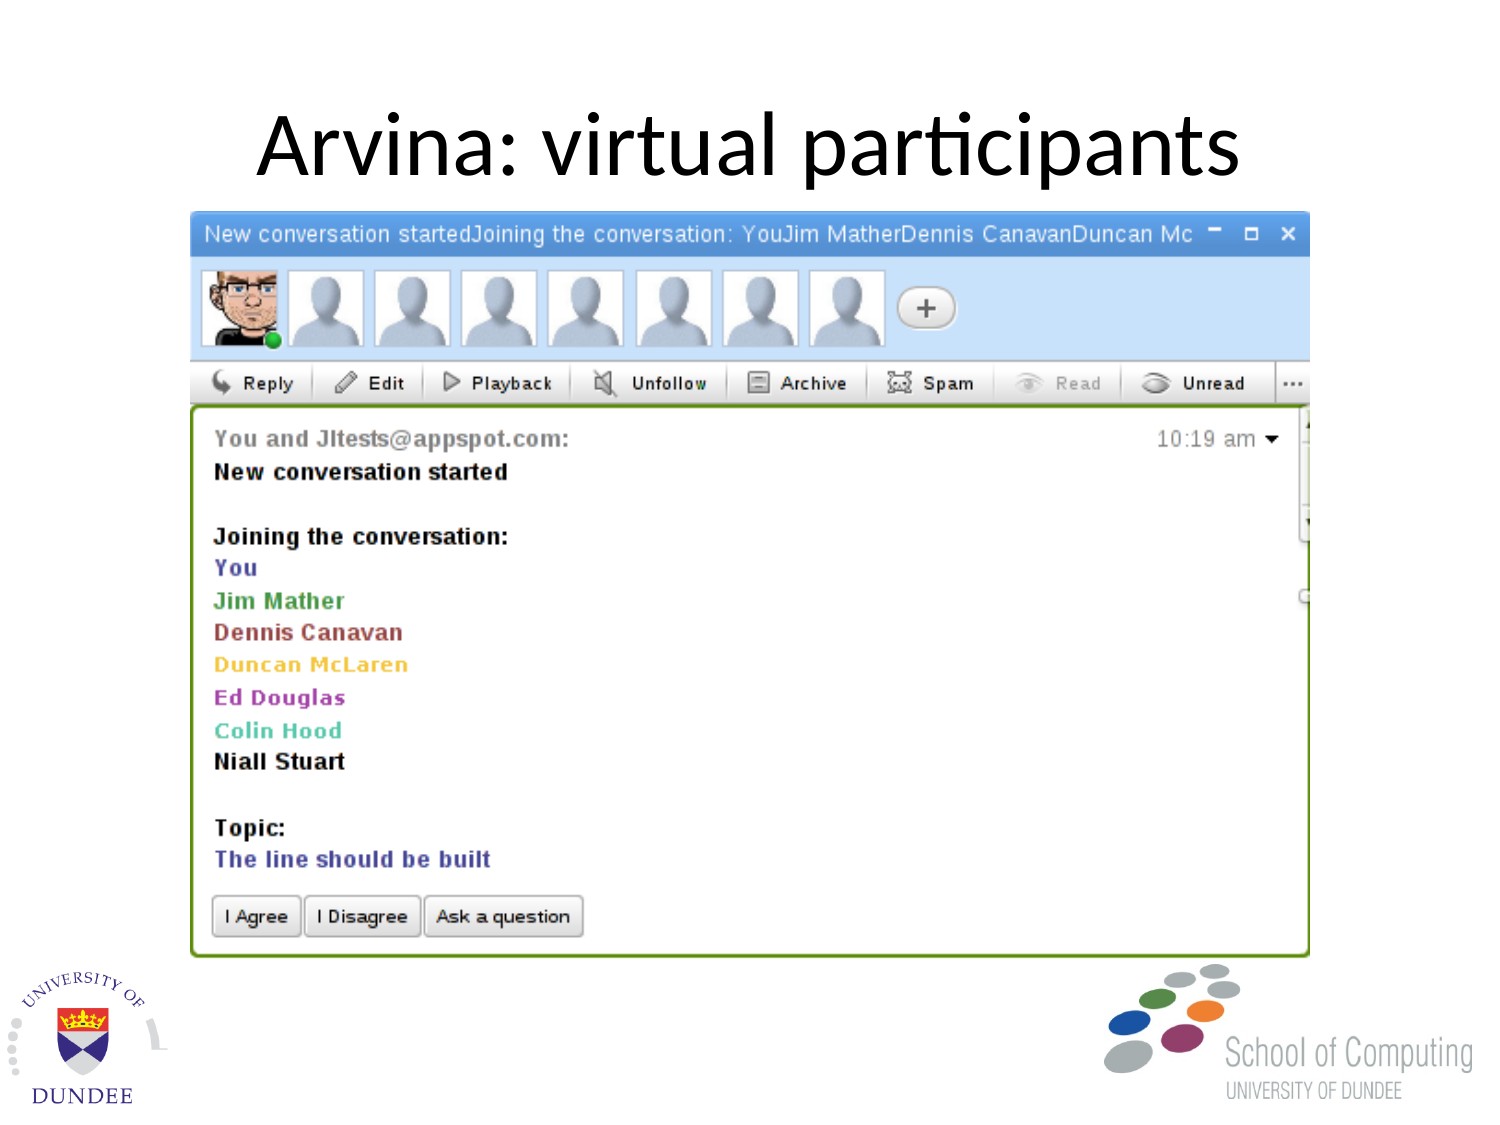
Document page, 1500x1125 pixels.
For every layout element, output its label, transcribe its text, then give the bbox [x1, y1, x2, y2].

picture [1104, 963, 1472, 1099]
title Arvina: virtual participants [75, 45, 1425, 233]
picture [0, 963, 172, 1112]
picture [190, 211, 1310, 960]
